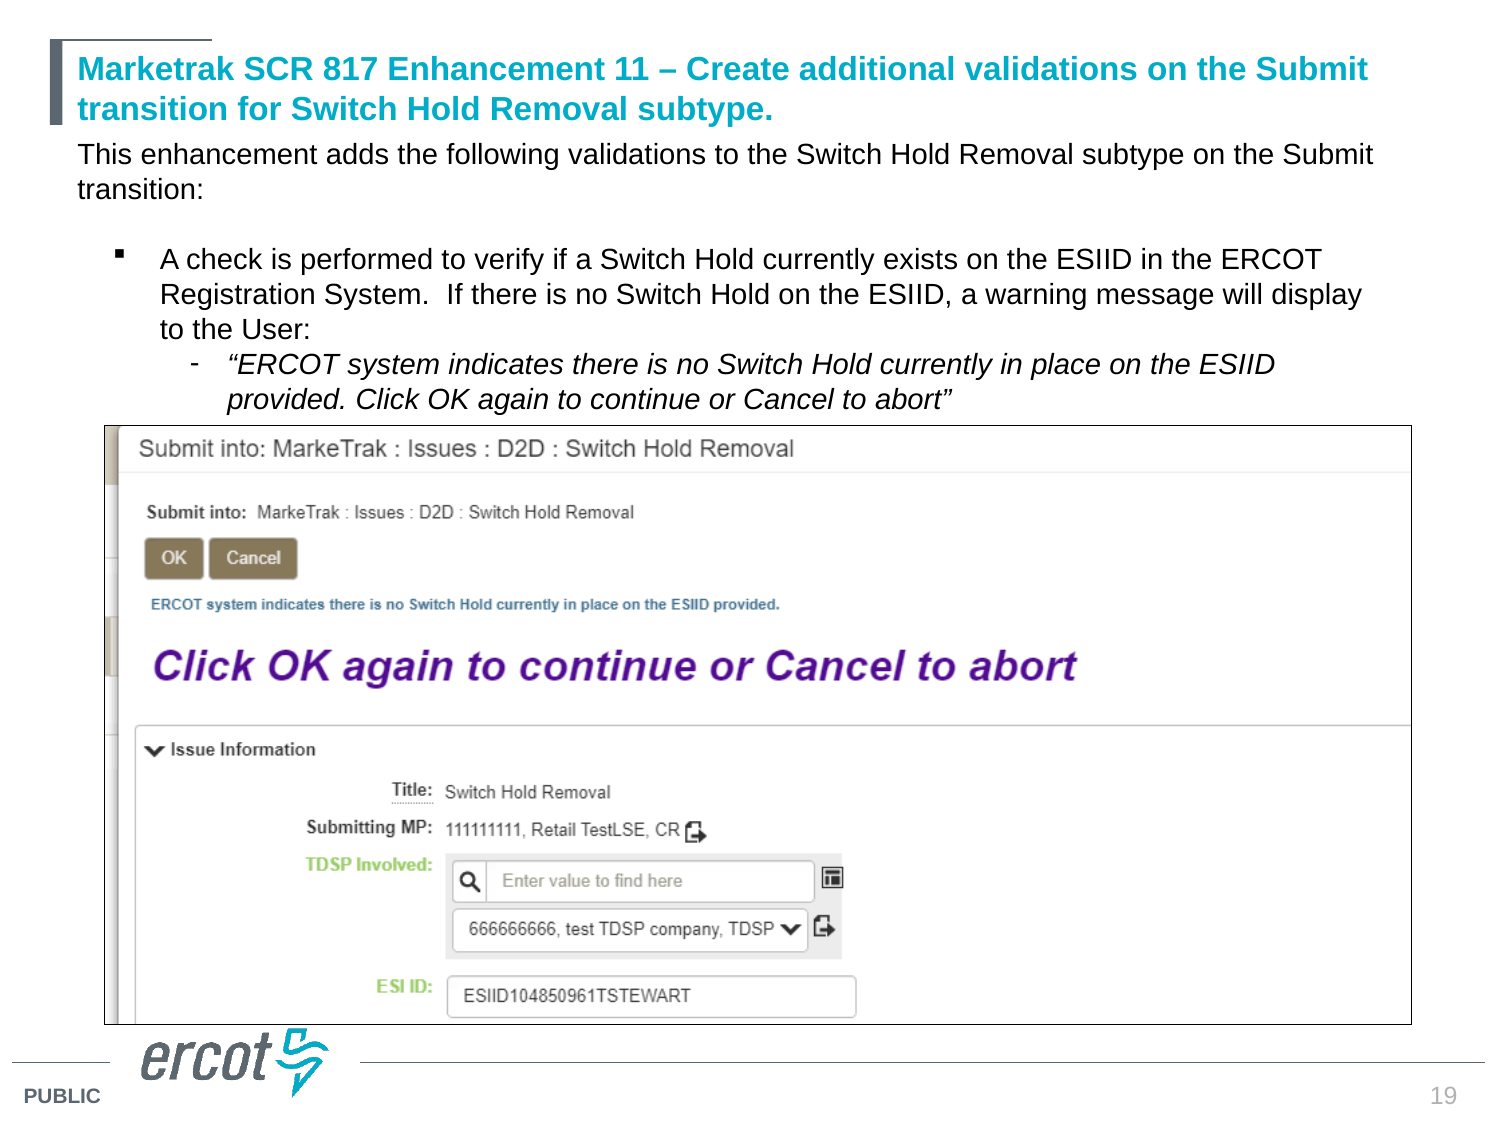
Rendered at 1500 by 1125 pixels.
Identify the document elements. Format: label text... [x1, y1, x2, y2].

picture [104, 424, 1412, 1100]
title Marketrak SCR 817 Enhancement 11 – Create additional validations on the Submit transition for Switch Hold Removal subtype. [62, 39, 1450, 125]
slide_number 19 [1400, 1076, 1488, 1113]
text_box This enhancement adds the following validations to the Switch Hold Removal subtype on the Submit transition: A check is performed to verify if a Switch Hold currently exists on the ESIID in the ERCOT Registration System. If there is no Switch Hold on the ESIID, a warning message will display to the User: “ERCOT system indicates there is no Switch Hold currently in place on the ESIID provided. Click OK again to continue or Cancel to abort” [0, 127, 1400, 842]
